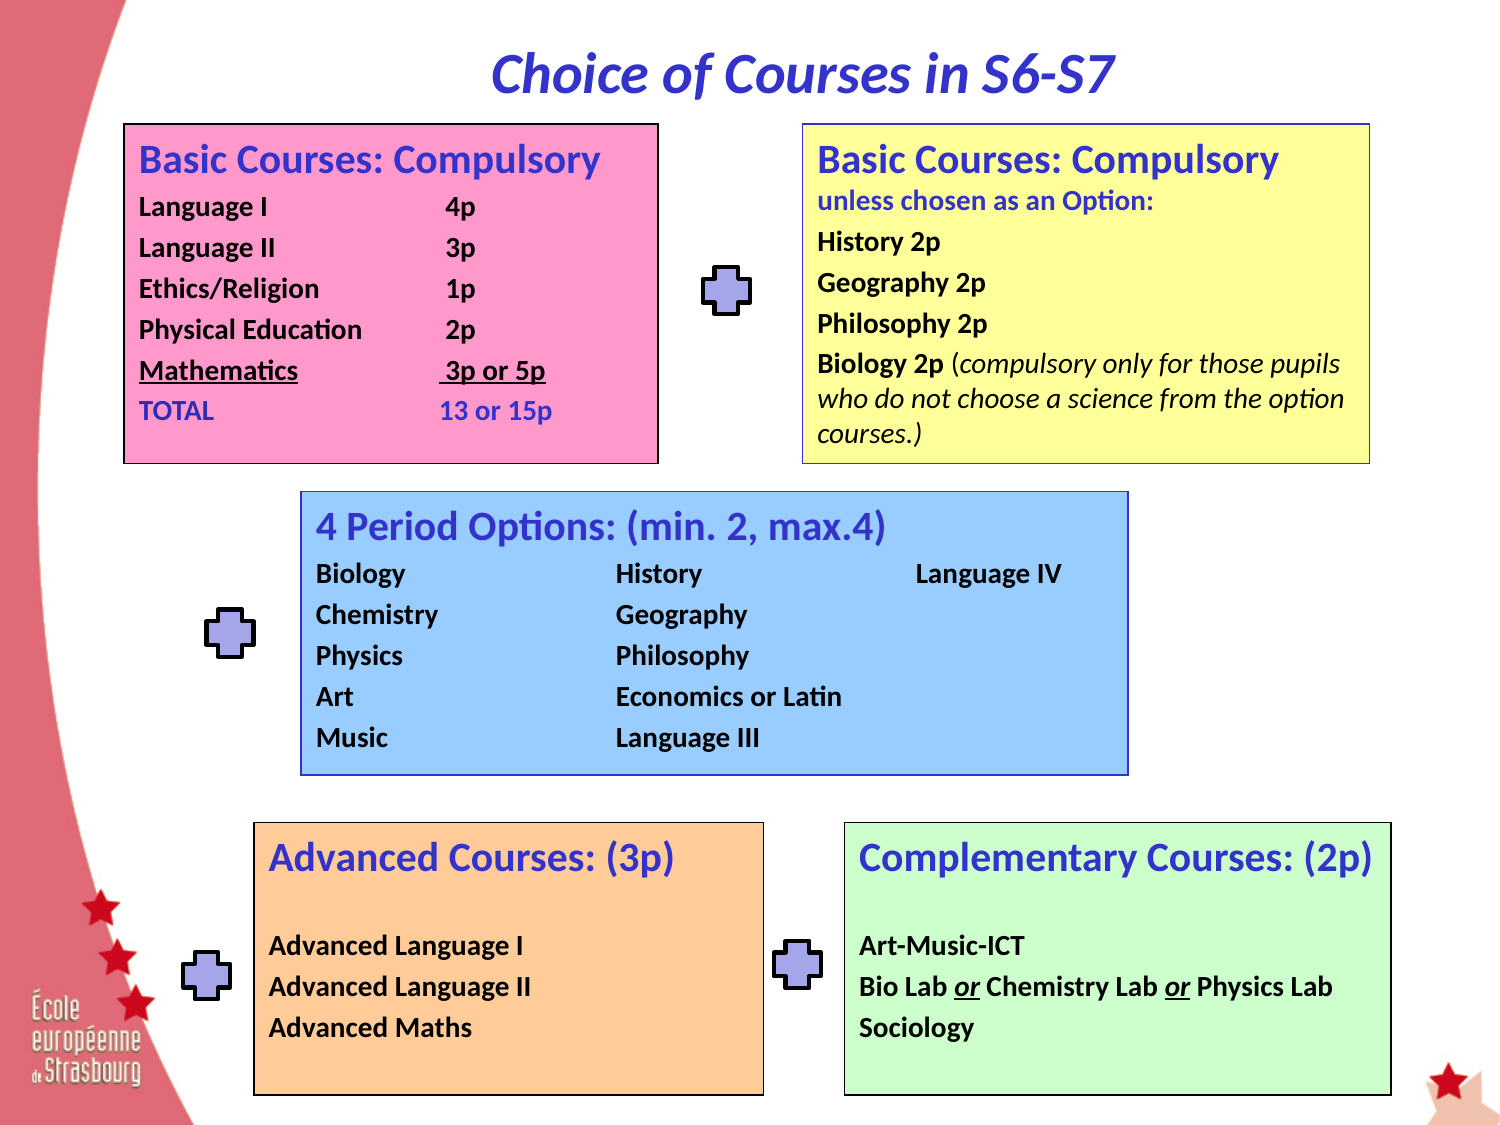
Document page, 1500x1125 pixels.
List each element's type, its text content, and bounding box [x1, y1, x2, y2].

text_box 4 Period Options: (min. 2, max.4) Biology History Language IV Chemistry Geography Physics Philosophy Art Economics or Latin Music Language III [301, 491, 1129, 775]
text_box Advanced Courses: (3p) Advanced Language I Advanced Language II Advanced Maths [253, 822, 764, 1096]
text_box Basic Courses: Compulsory unless chosen as an Option: History 2p Geography 2p Philosophy 2p Biology 2p (compulsory only for those pupils who do not choose a science from the option courses.) [802, 124, 1370, 464]
text_box [204, 607, 256, 659]
picture [0, 0, 1500, 1125]
title Choice of Courses in S6-S7 [164, 15, 1441, 125]
list Basic Courses: Compulsory Language I 4p Language II 3p Ethics/Religion 1p Physical Education 2p Mathematics 3p or 5p TOTAL 13 or 15p [123, 123, 659, 464]
text_box [772, 939, 823, 990]
text_box Complementary Courses: (2p) Art-Music-ICT Bio Lab or Chemistry Lab or Physics Lab Sociology [844, 822, 1392, 1096]
text_box [701, 265, 752, 316]
text_box [181, 950, 232, 1001]
